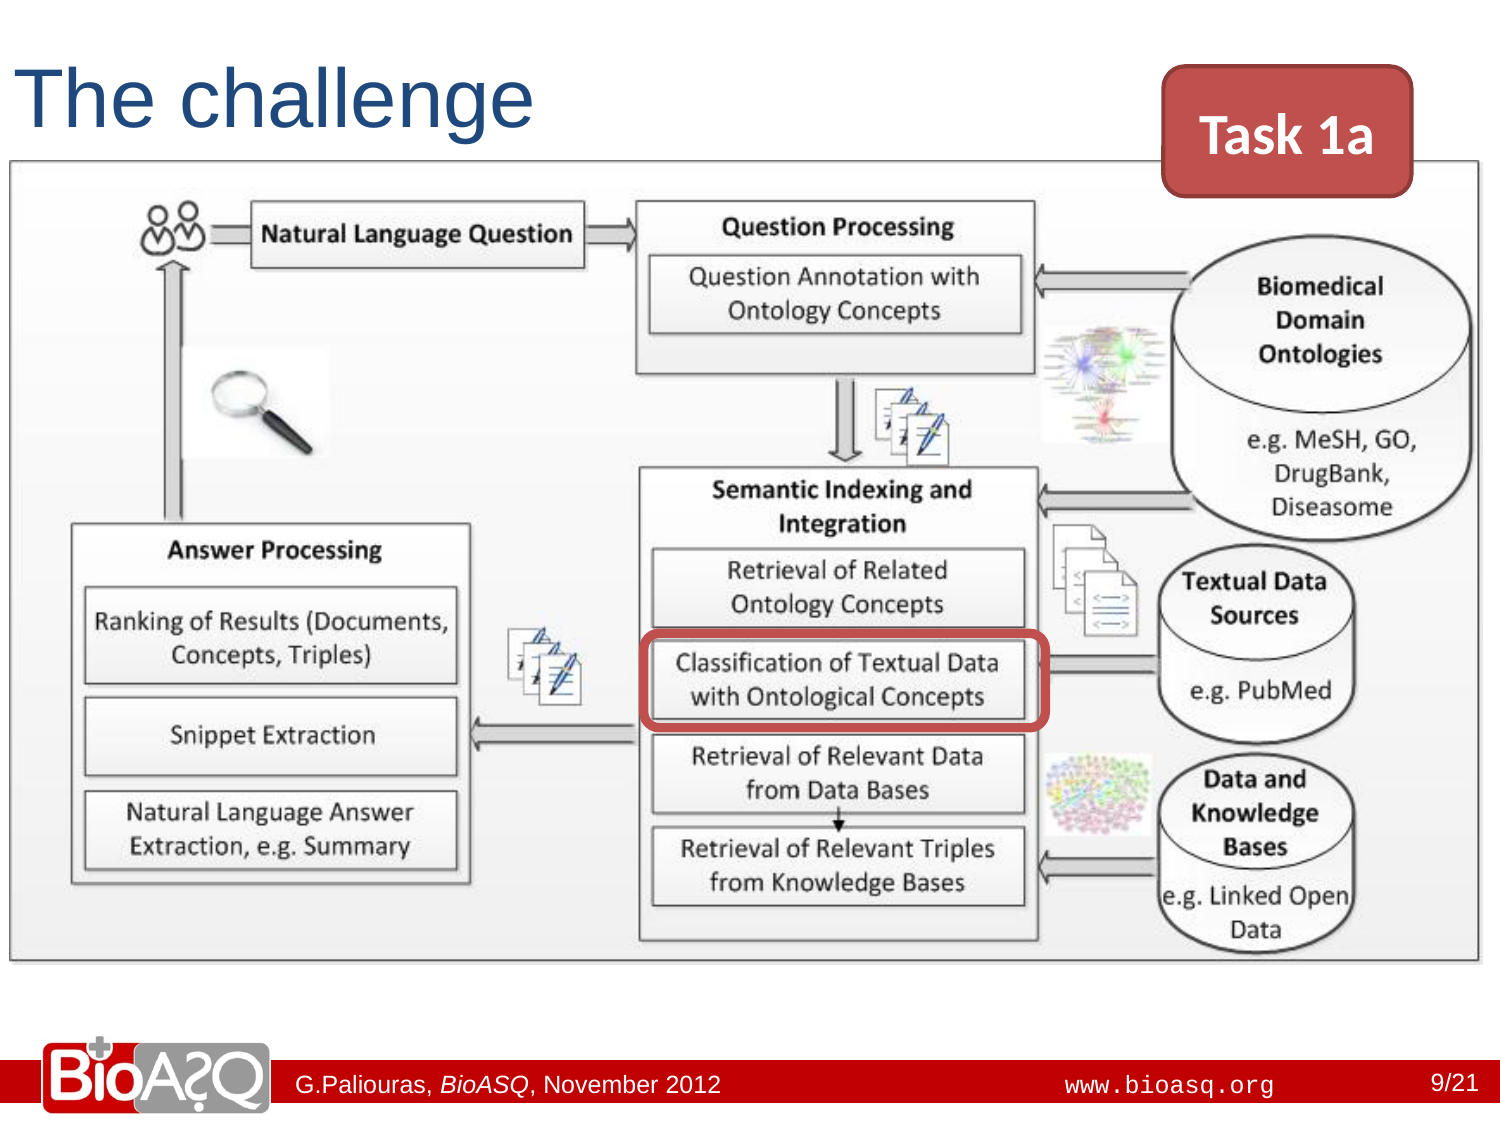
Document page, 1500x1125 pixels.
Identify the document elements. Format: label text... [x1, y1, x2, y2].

text_box Task 1a [1349, 64, 1414, 159]
slide_number 9/21 [1376, 1051, 1495, 1112]
title The challenge [0, 0, 1349, 188]
picture [8, 160, 1483, 965]
picture [41, 1035, 271, 1114]
